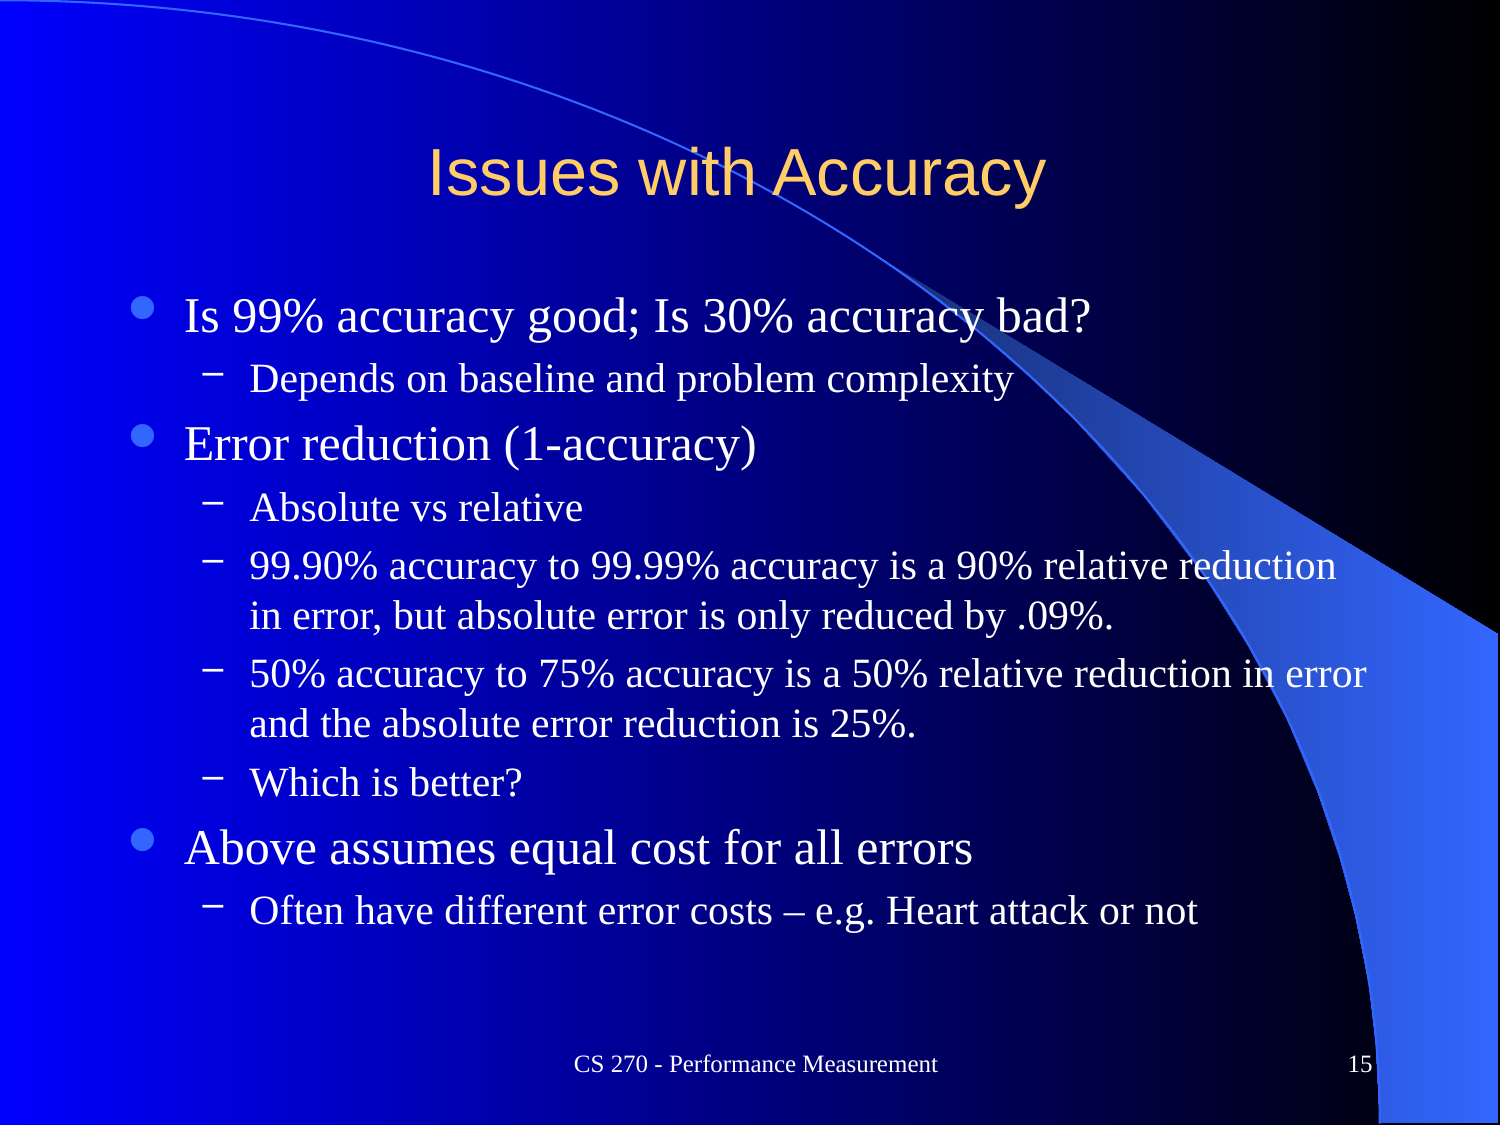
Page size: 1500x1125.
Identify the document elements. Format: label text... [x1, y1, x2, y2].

title Issues with Accuracy [99, 99, 1376, 238]
footer CS 270 - Performance Measurement [474, 1024, 1038, 1101]
list Is 99% accuracy good; Is 30% accuracy bad? Depends on baseline and problem complexity Error reduction (1-accuracy) Absolute vs relative 99.90% accuracy to 99.99% accuracy is a 90% relative reduction in error, but absolute error is only reduced by .09%. 50% accuracy to 75% accuracy is a 50% relative reduction in error and the absolute error reduction is 25%. Which is better? Above assumes equal cost for all errors Often have different error costs – e.g. Heart attack or not [112, 274, 1388, 1001]
slide_number 15 [1074, 1024, 1388, 1101]
